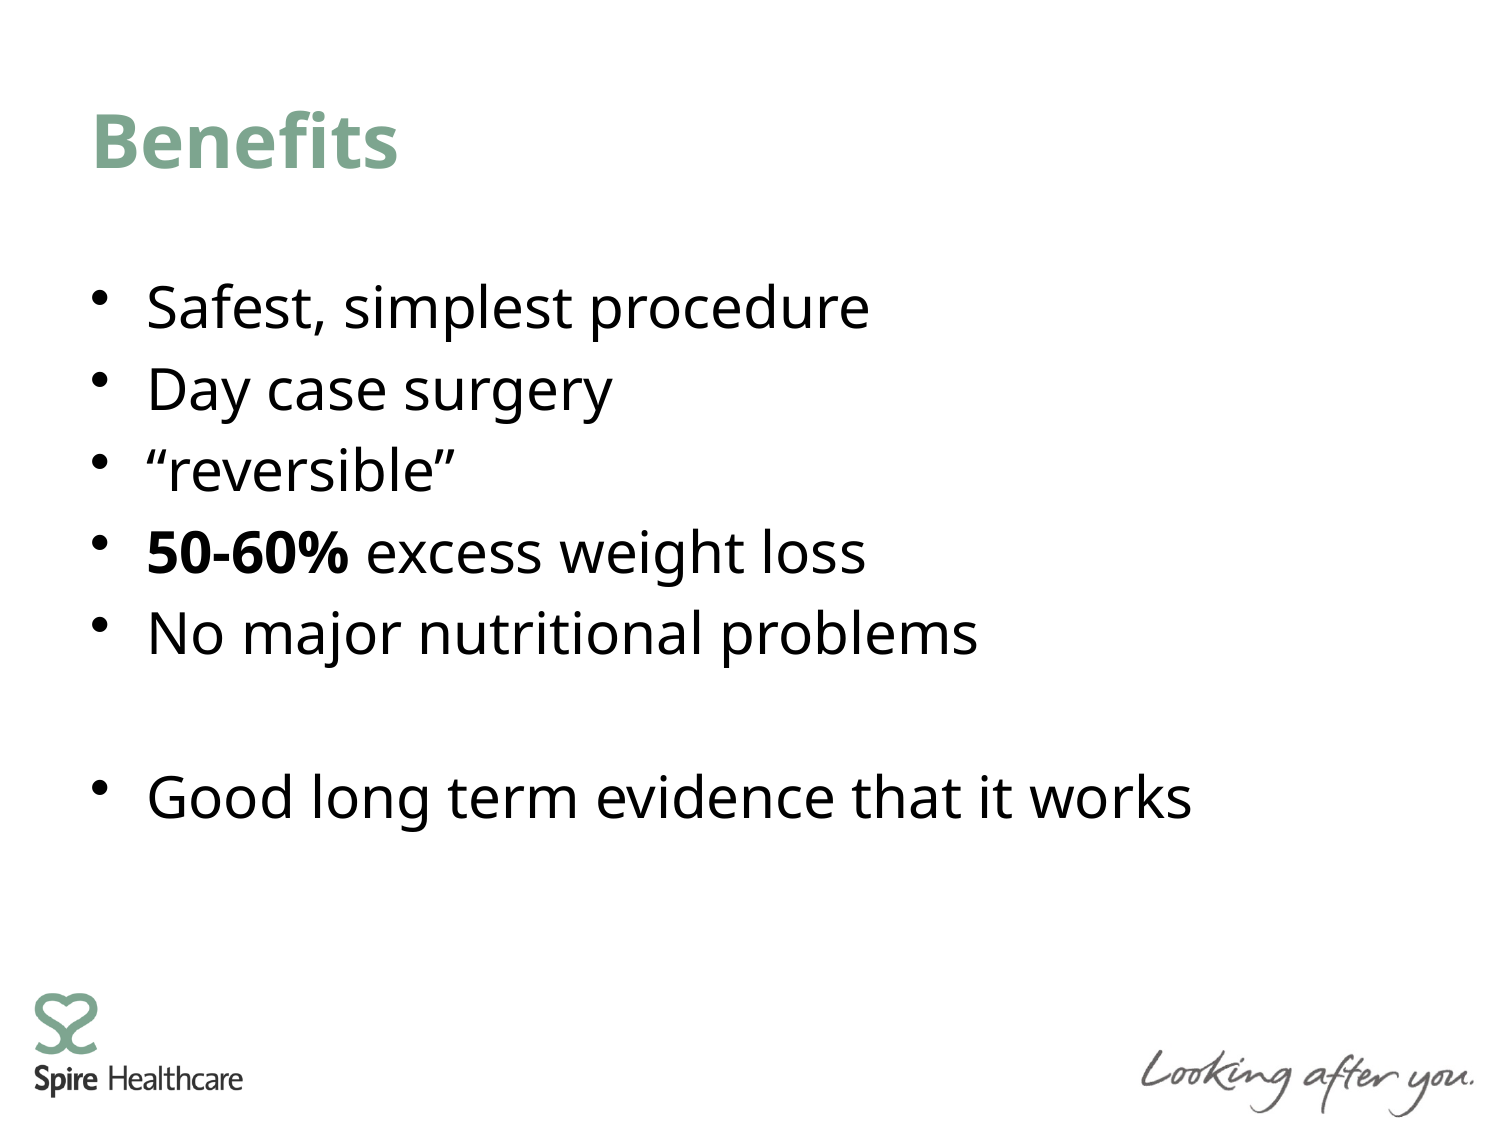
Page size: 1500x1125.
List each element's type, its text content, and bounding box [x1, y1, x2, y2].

title Benefits [75, 45, 1425, 233]
picture [23, 976, 254, 1114]
list Safest, simplest procedure Day case surgery “reversible” 50-60% excess weight loss No major nutritional problems Good long term evidence that it works [75, 262, 1425, 965]
picture [1104, 1026, 1500, 1118]
